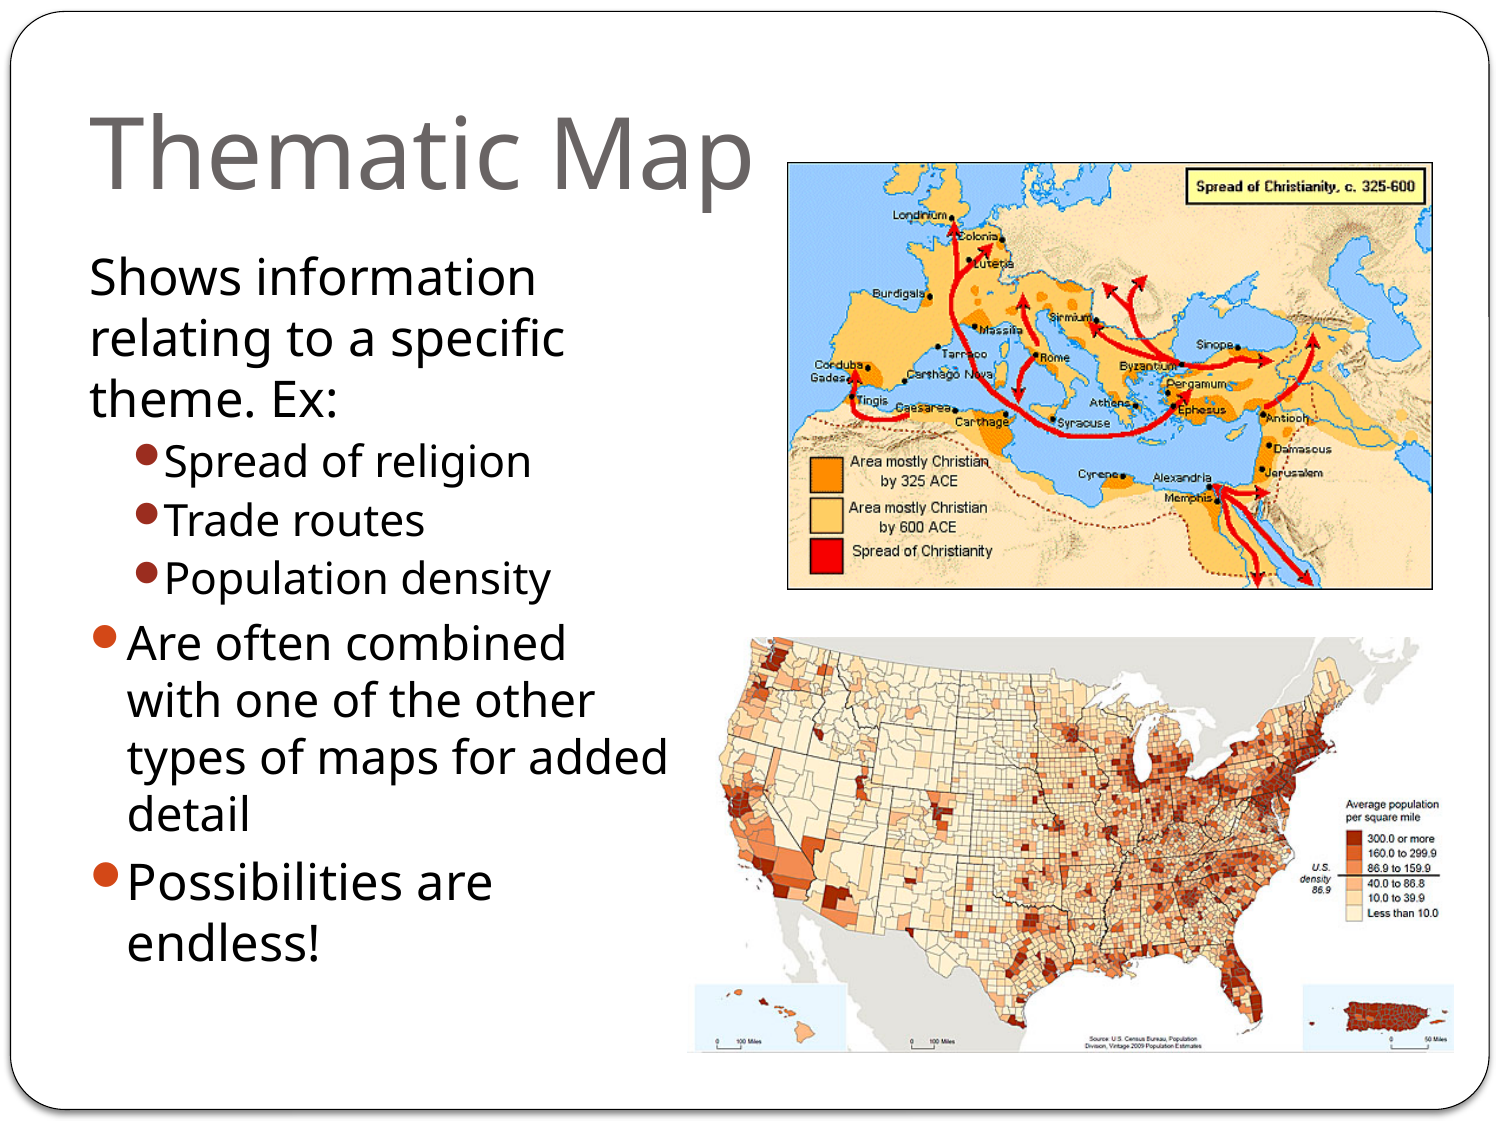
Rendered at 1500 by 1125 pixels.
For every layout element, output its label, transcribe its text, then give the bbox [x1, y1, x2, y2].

picture [687, 637, 1454, 1053]
list Shows information relating to a specific theme. Ex: Spread of religion Trade routes Population density Are often combined with one of the other types of maps for added detail Possibilities are endless! [75, 237, 690, 988]
title Thematic Map [75, 37, 1350, 225]
picture [787, 162, 1433, 590]
